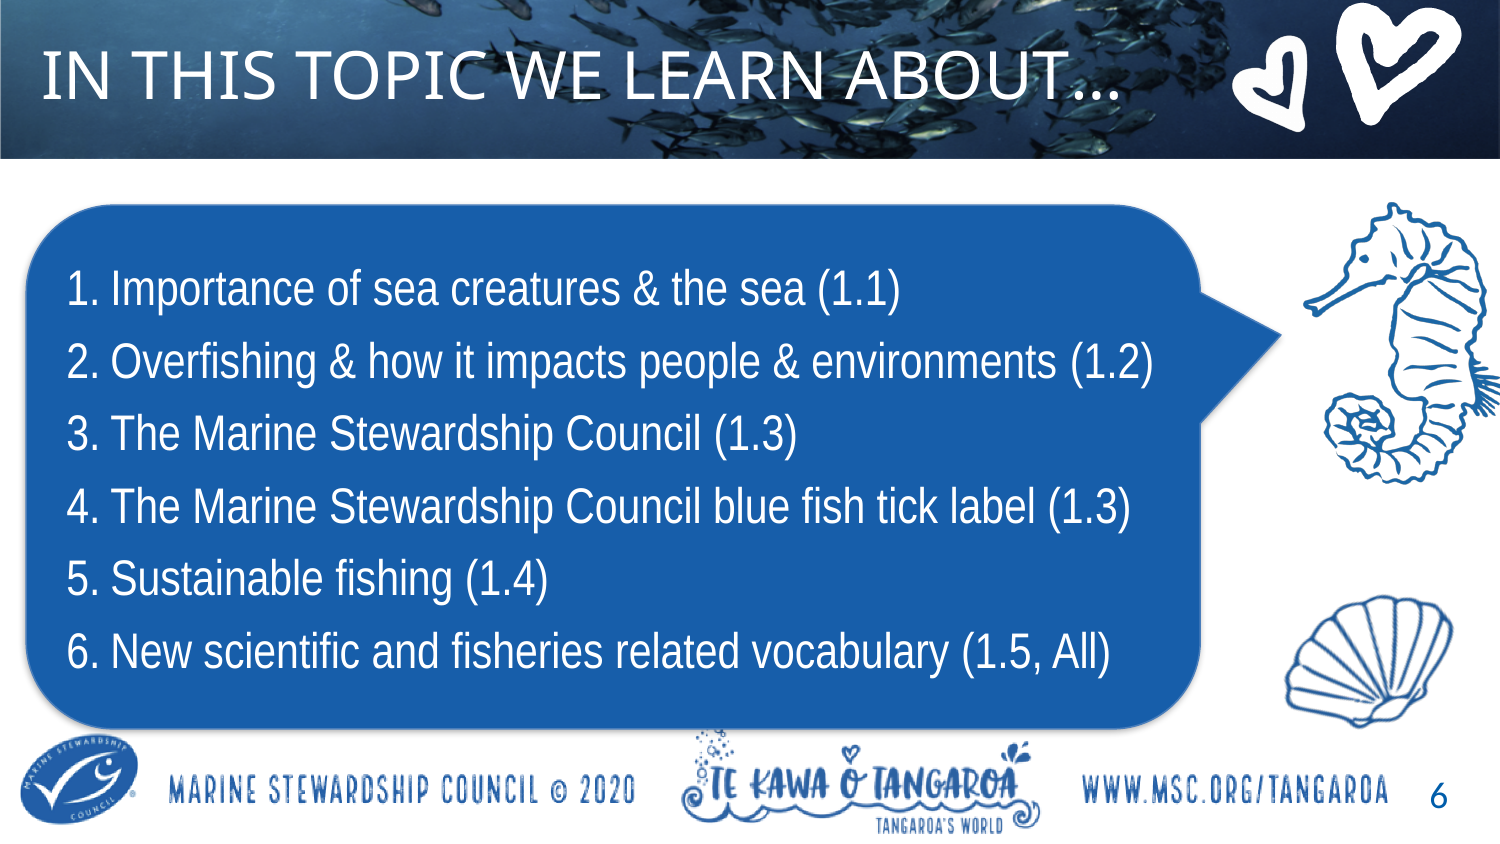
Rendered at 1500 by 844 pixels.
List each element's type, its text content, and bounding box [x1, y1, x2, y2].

picture [0, 553, 1492, 844]
text_box Importance of sea creatures & the sea (1.1) Overfishing & how it impacts people & environments (1.2) The Marine Stewardship Council (1.3) The Marine Stewardship Council blue fish tick label (1.3) Sustainable fishing (1.4) New scientific and fisheries related vocabulary (1.5, All) [25, 204, 1227, 730]
title IN THIS TOPIC WE LEARN ABOUT… [26, 21, 1271, 124]
picture [0, 0, 1500, 552]
